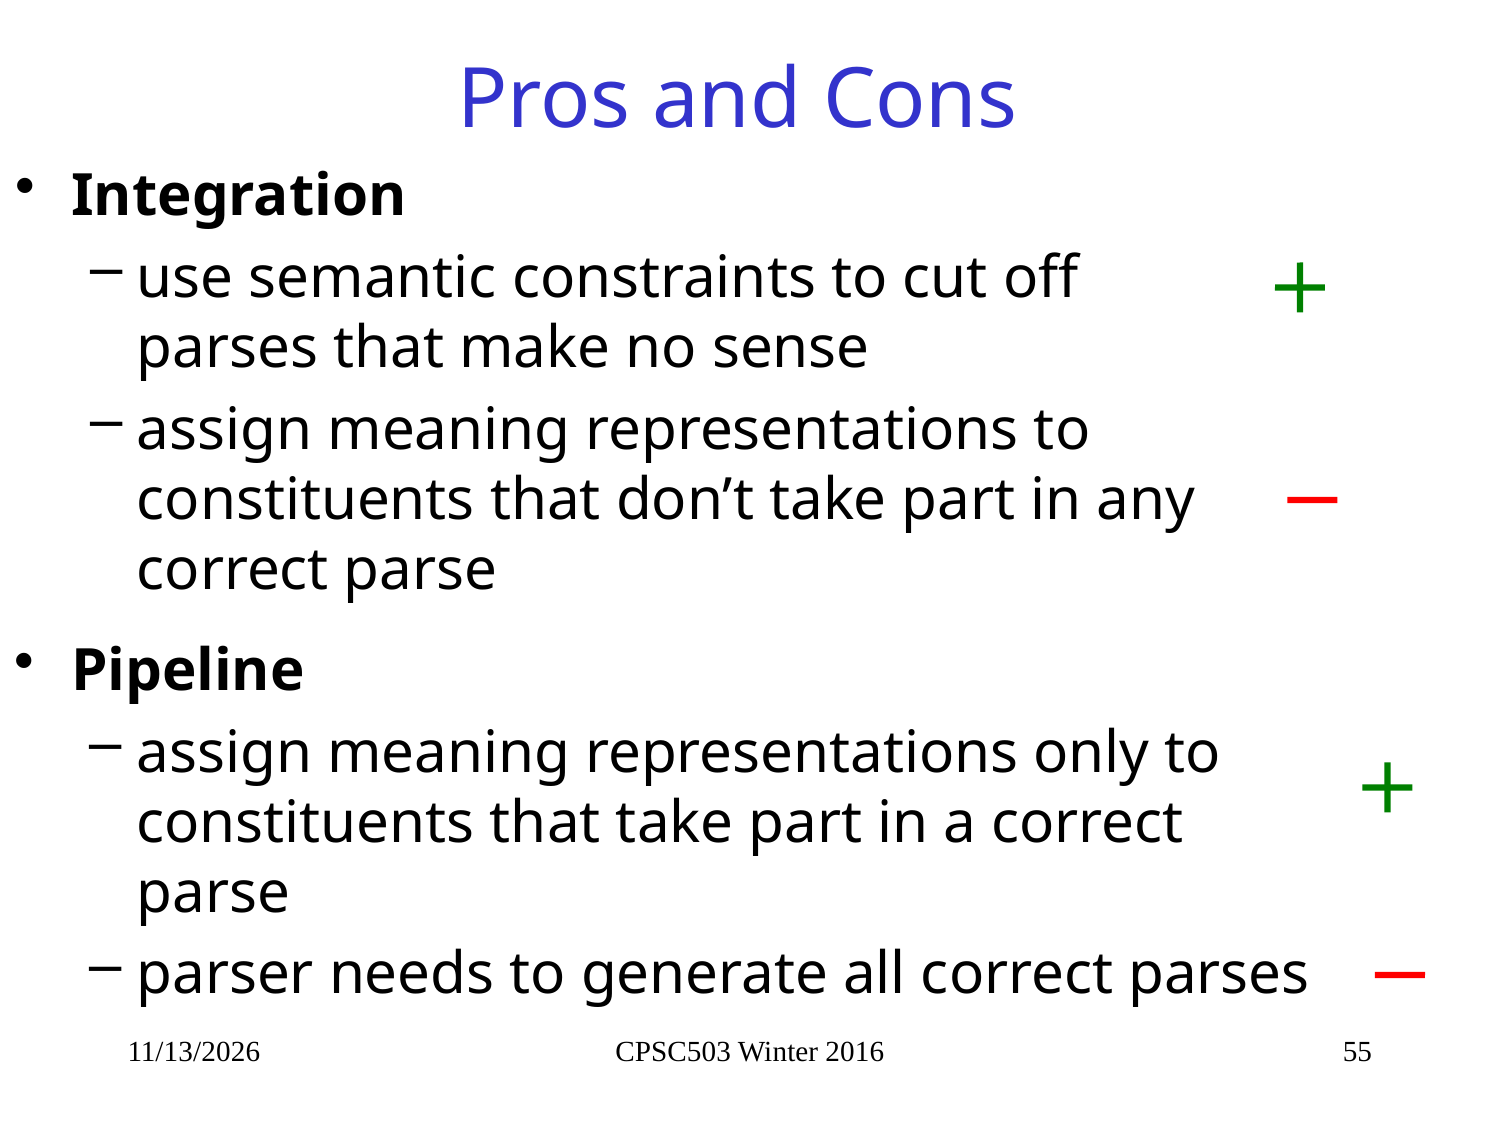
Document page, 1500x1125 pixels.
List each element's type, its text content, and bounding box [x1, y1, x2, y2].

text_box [0, 624, 1426, 1125]
text_box [104, 322, 1410, 500]
list Integration use semantic constraints to cut off parses that make no sense assign meaning representations to constituents that don’t take part in any correct parse [0, 149, 1276, 623]
title Pros and Cons [99, 0, 1376, 188]
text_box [1274, 262, 1326, 313]
